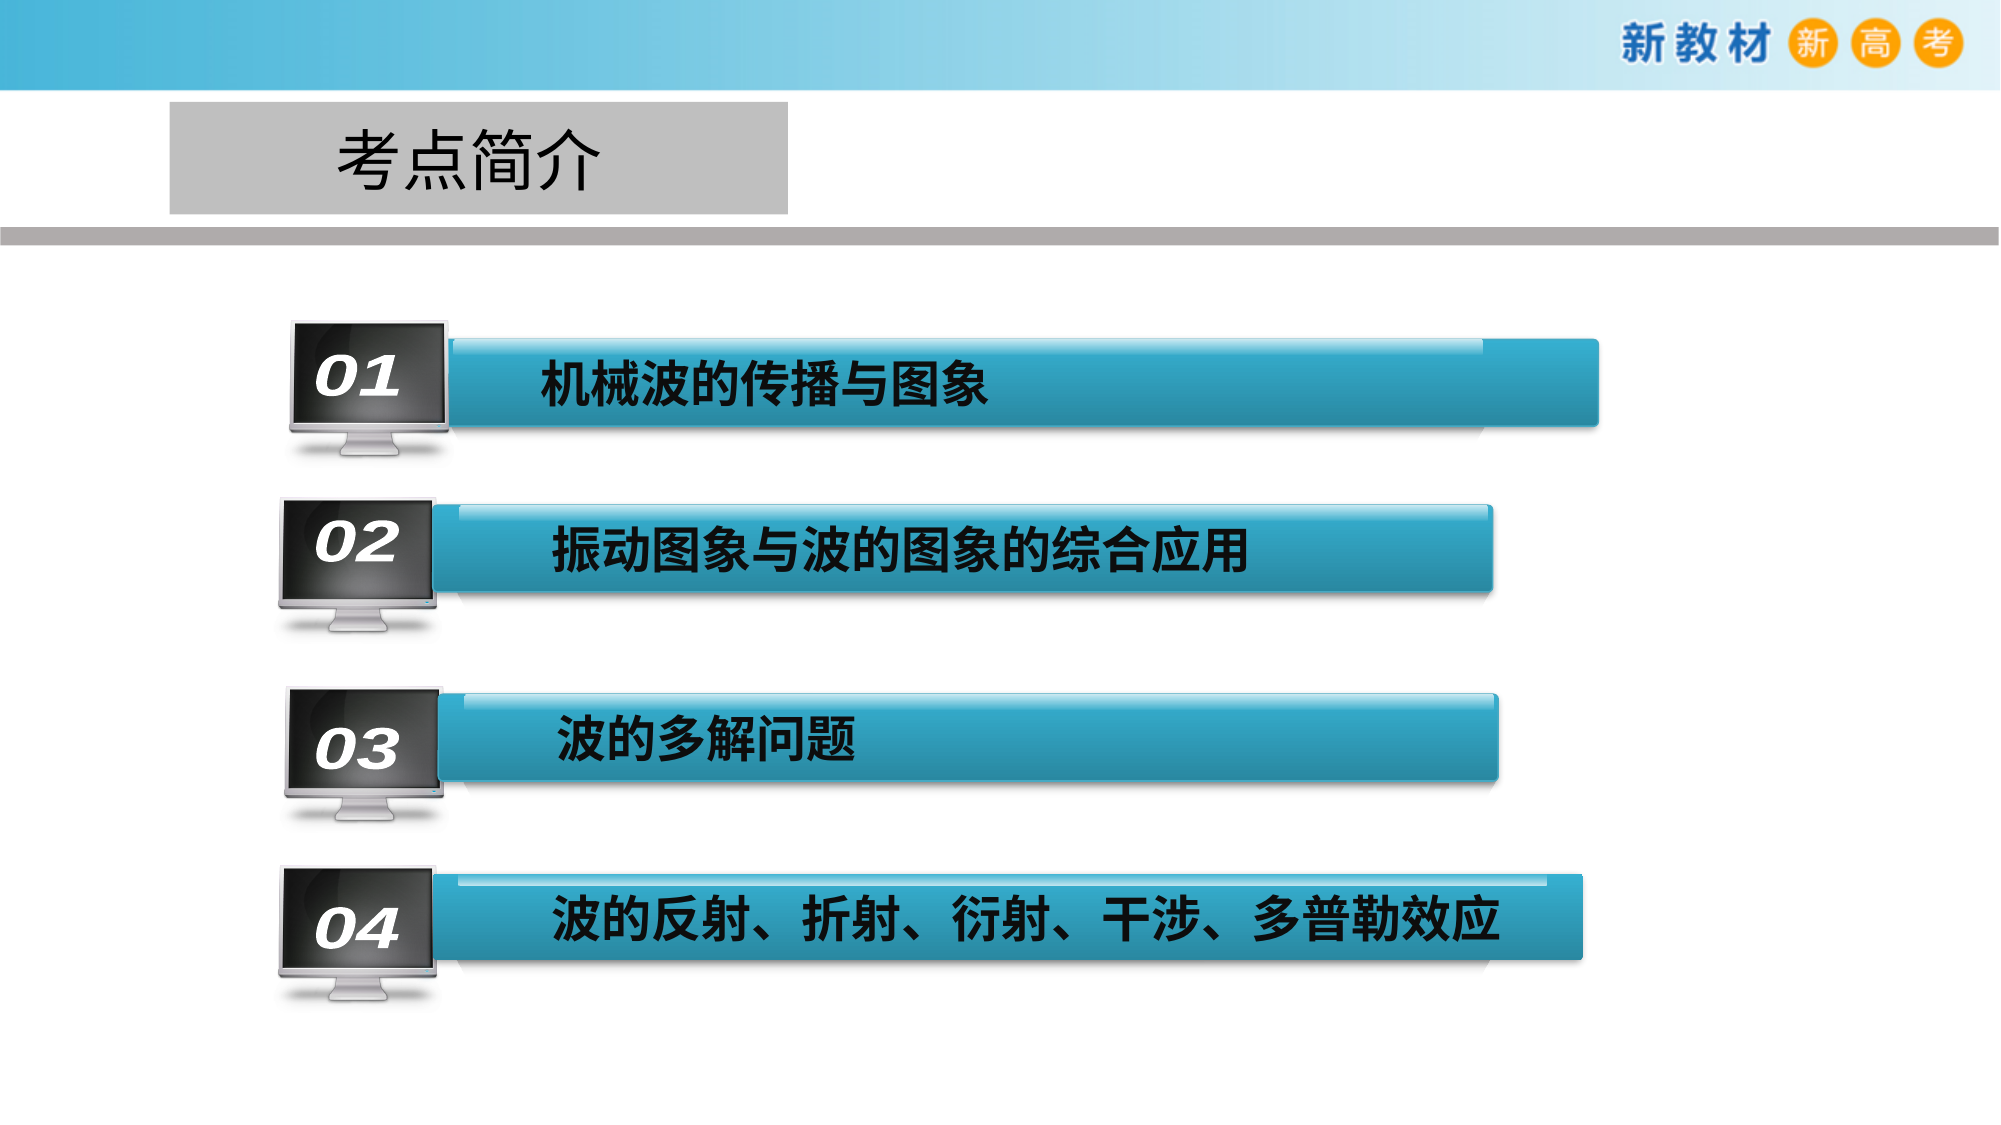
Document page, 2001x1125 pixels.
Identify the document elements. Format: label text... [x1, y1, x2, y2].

picture [0, 0, 2001, 1125]
text_box [0, 227, 1999, 246]
text_box 考点简介 [169, 101, 788, 215]
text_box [272, 298, 1599, 1013]
